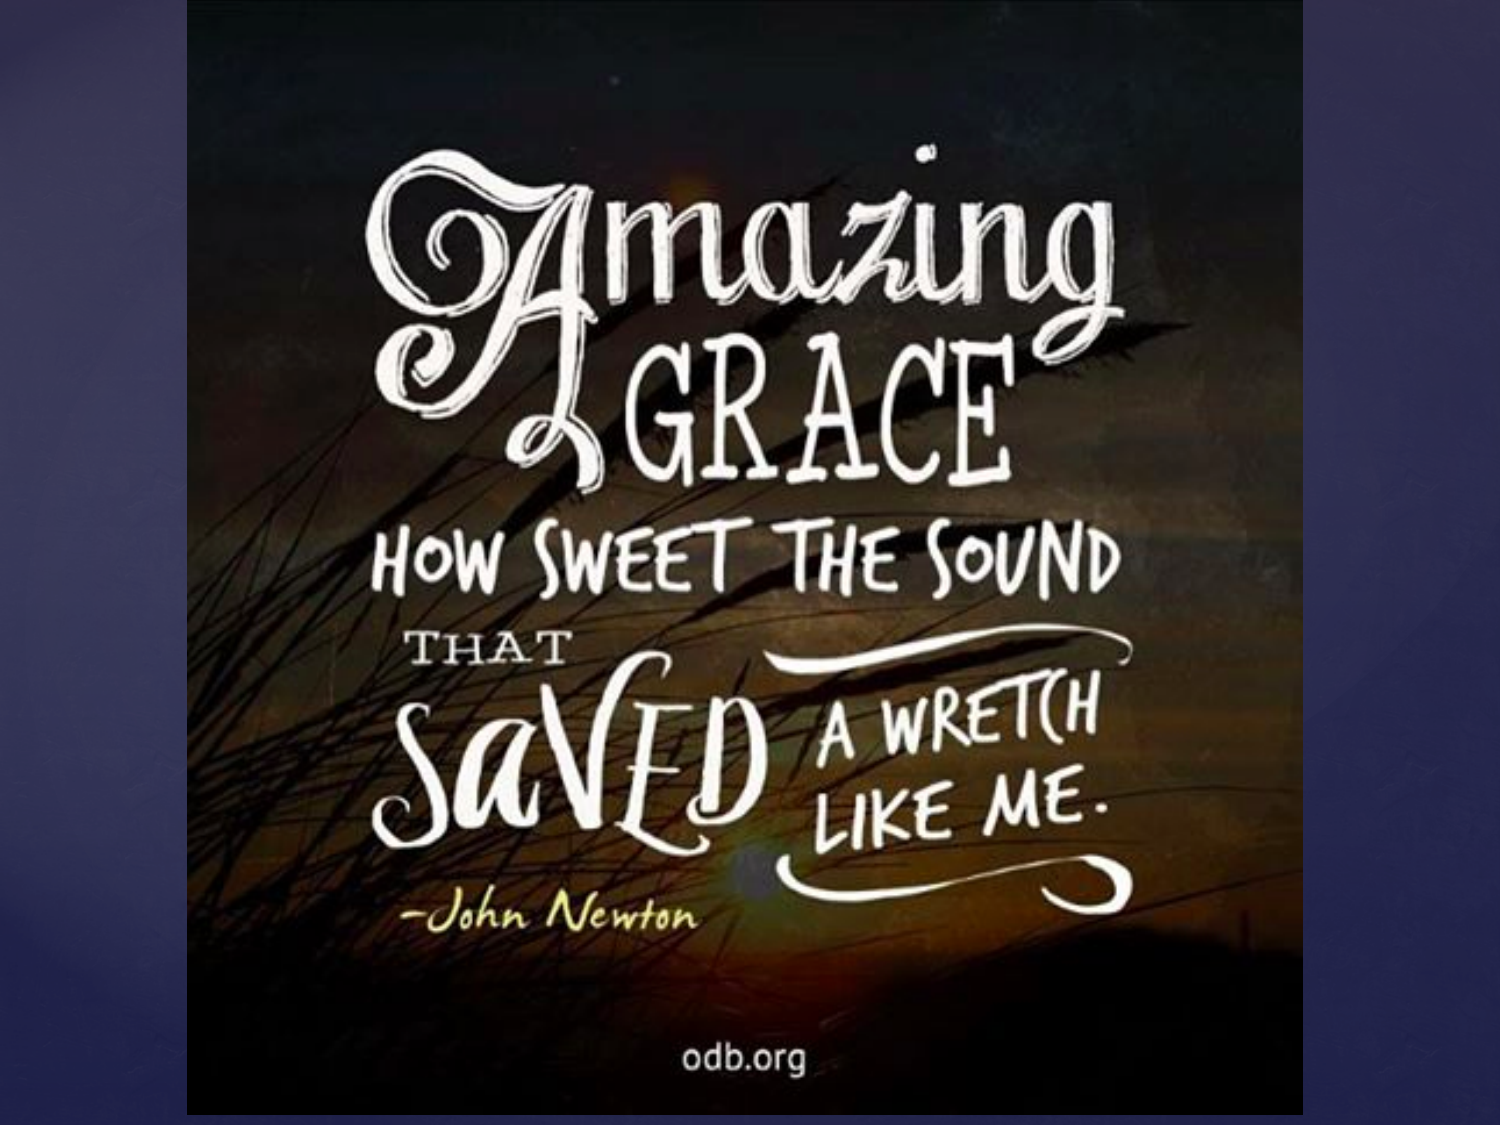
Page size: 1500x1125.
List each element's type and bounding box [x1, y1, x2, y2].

picture [186, 0, 1303, 1116]
